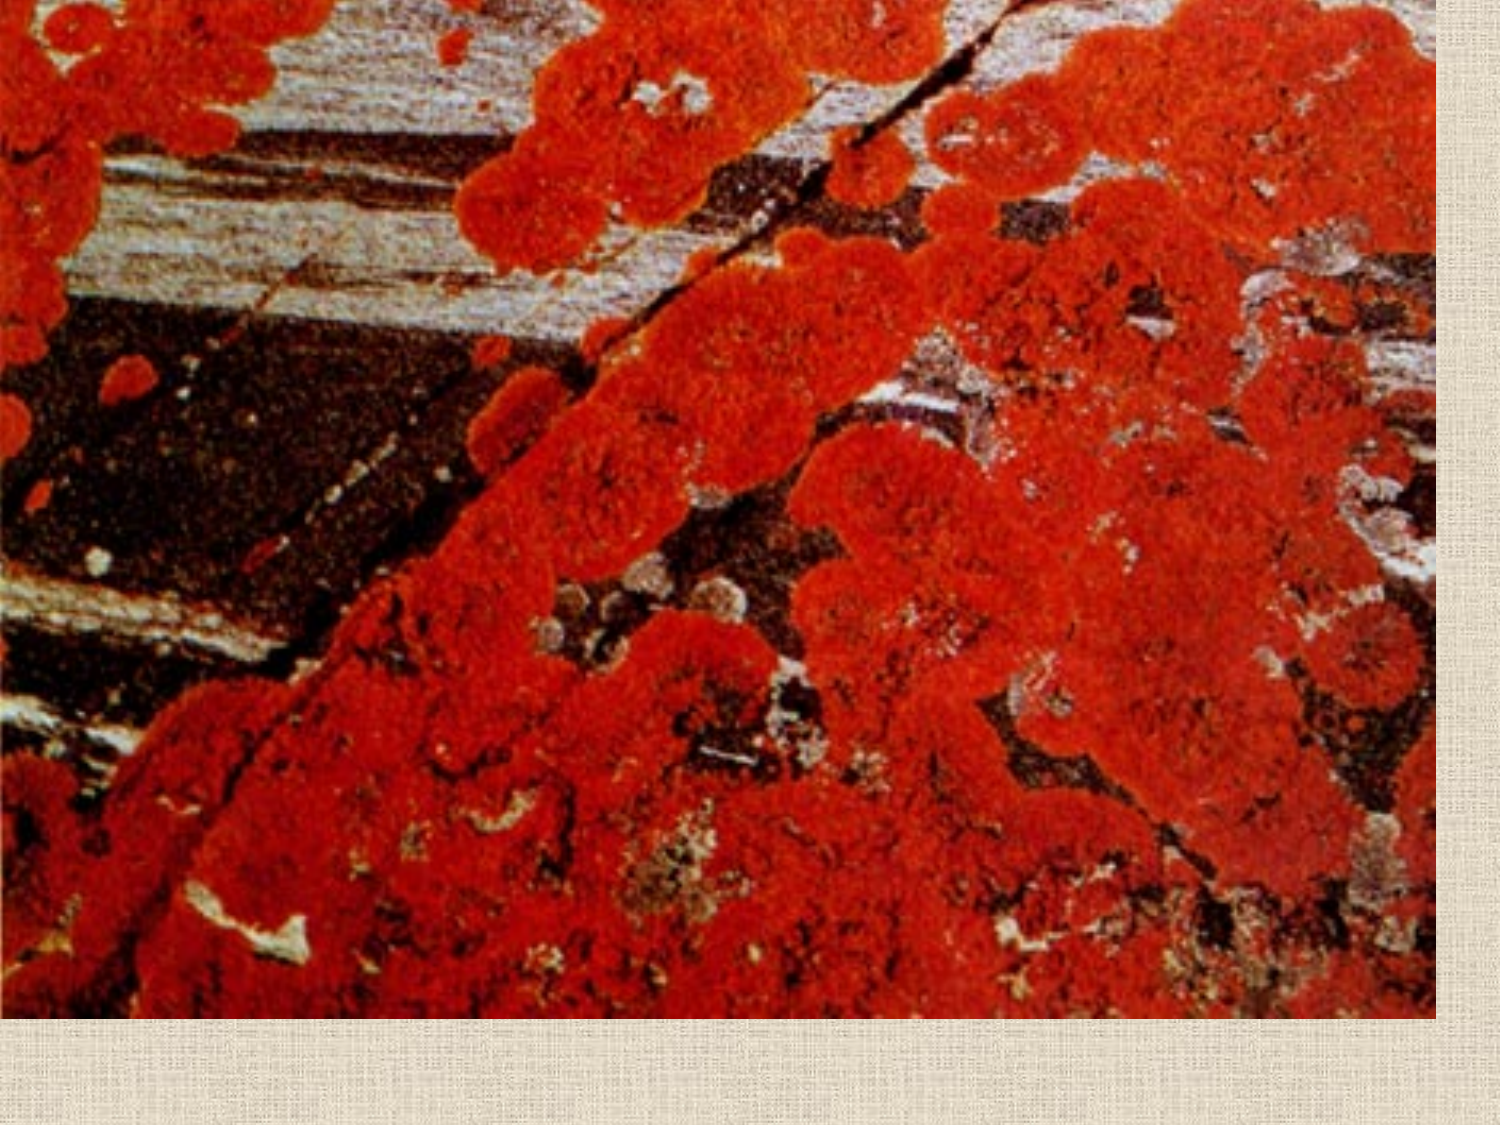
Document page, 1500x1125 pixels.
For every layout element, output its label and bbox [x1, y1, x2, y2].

picture [0, 0, 1436, 1020]
